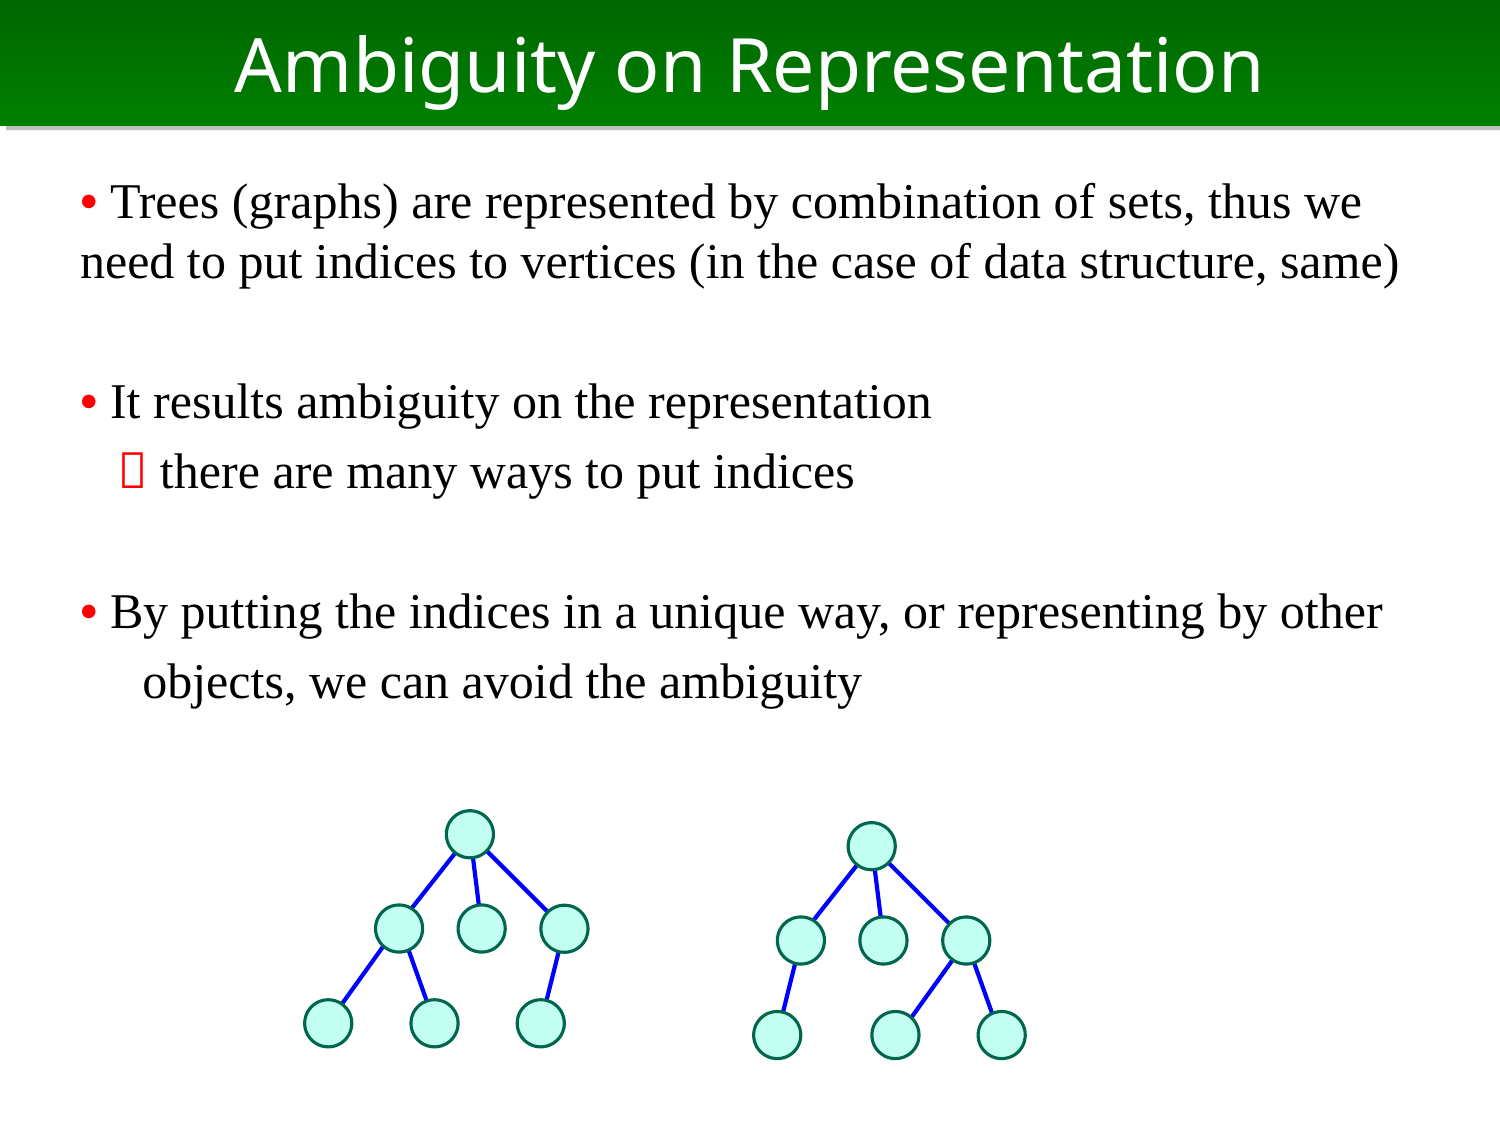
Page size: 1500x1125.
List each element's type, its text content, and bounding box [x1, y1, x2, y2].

text_box [942, 916, 990, 965]
text_box [753, 1011, 801, 1059]
text_box [540, 905, 589, 953]
text_box [871, 1011, 920, 1059]
text_box [375, 904, 423, 953]
text_box [777, 916, 825, 965]
text_box [978, 1011, 1026, 1059]
text_box [517, 999, 565, 1047]
subtitle • Trees (graphs) are represented by combination of sets, thus we need to put indices to vertices (in the case of data structure, same) • It results ambiguity on the representation  there are many ways to put indices • By putting the indices in a unique way, or representing by other objects, we can avoid the ambiguity [64, 160, 1471, 622]
text_box [446, 810, 494, 858]
title Ambiguity on Representation [0, 0, 1500, 126]
text_box [848, 822, 896, 870]
text_box [304, 999, 352, 1047]
text_box [859, 916, 908, 965]
text_box [458, 904, 506, 953]
text_box [410, 999, 459, 1047]
